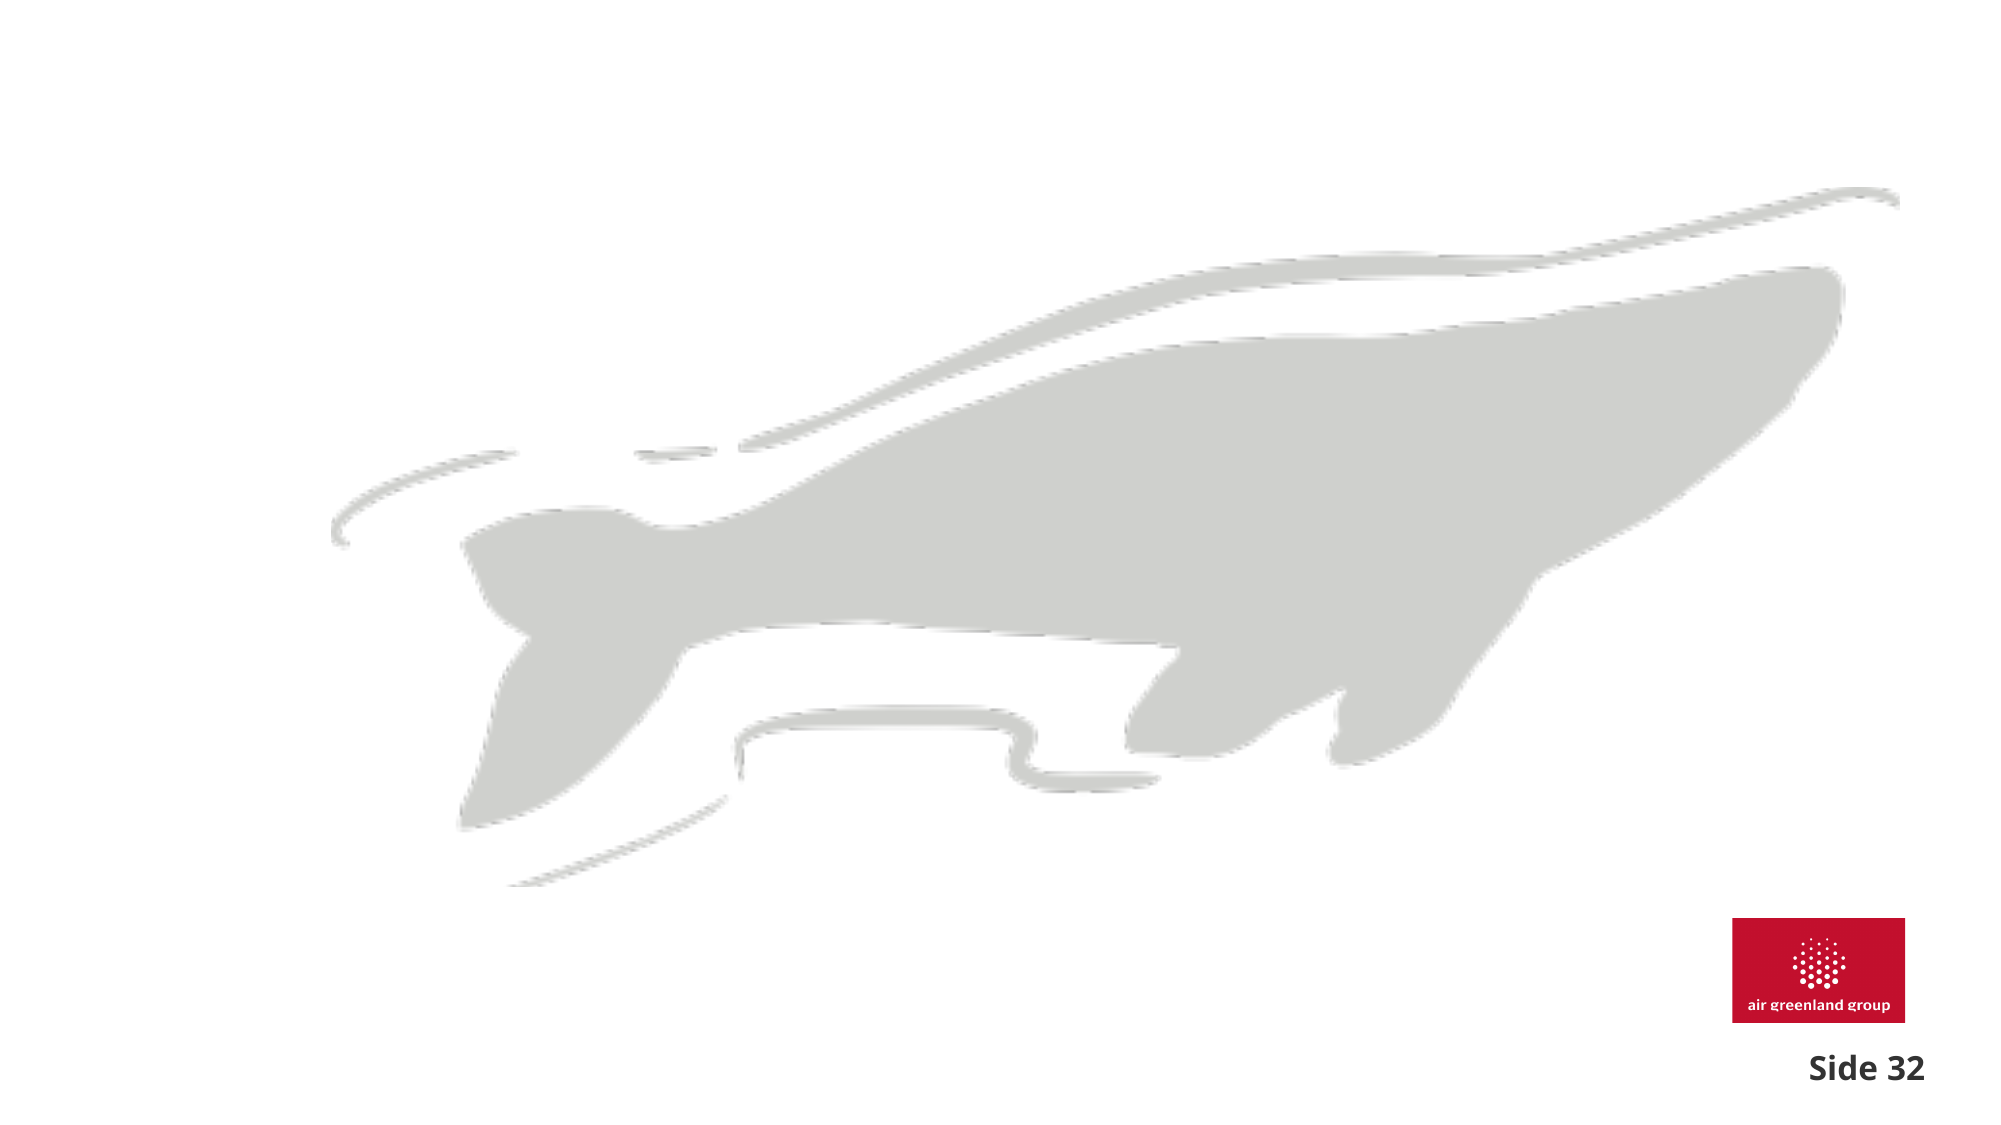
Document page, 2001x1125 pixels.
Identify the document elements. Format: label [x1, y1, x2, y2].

picture [331, 187, 1900, 887]
